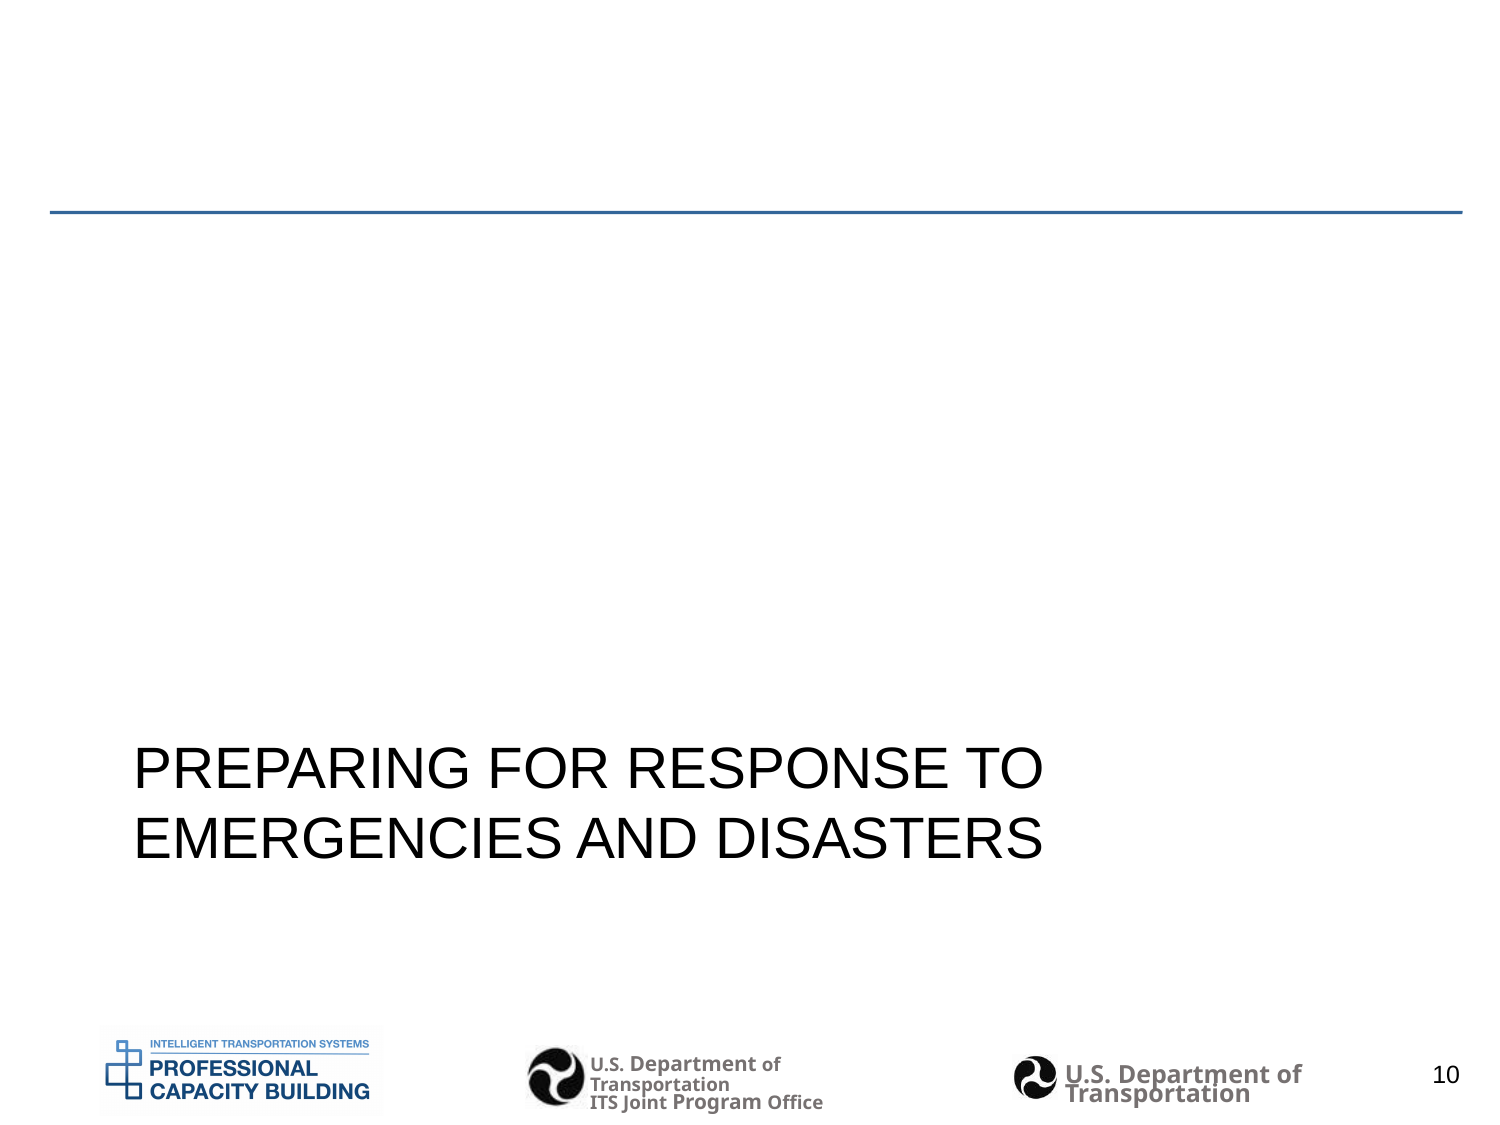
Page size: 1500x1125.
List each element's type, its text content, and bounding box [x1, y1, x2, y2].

picture [1012, 1054, 1058, 1100]
picture [99, 1025, 384, 1116]
picture [525, 1045, 588, 1109]
title Preparing for response to emergencies and disasters [118, 722, 1394, 947]
